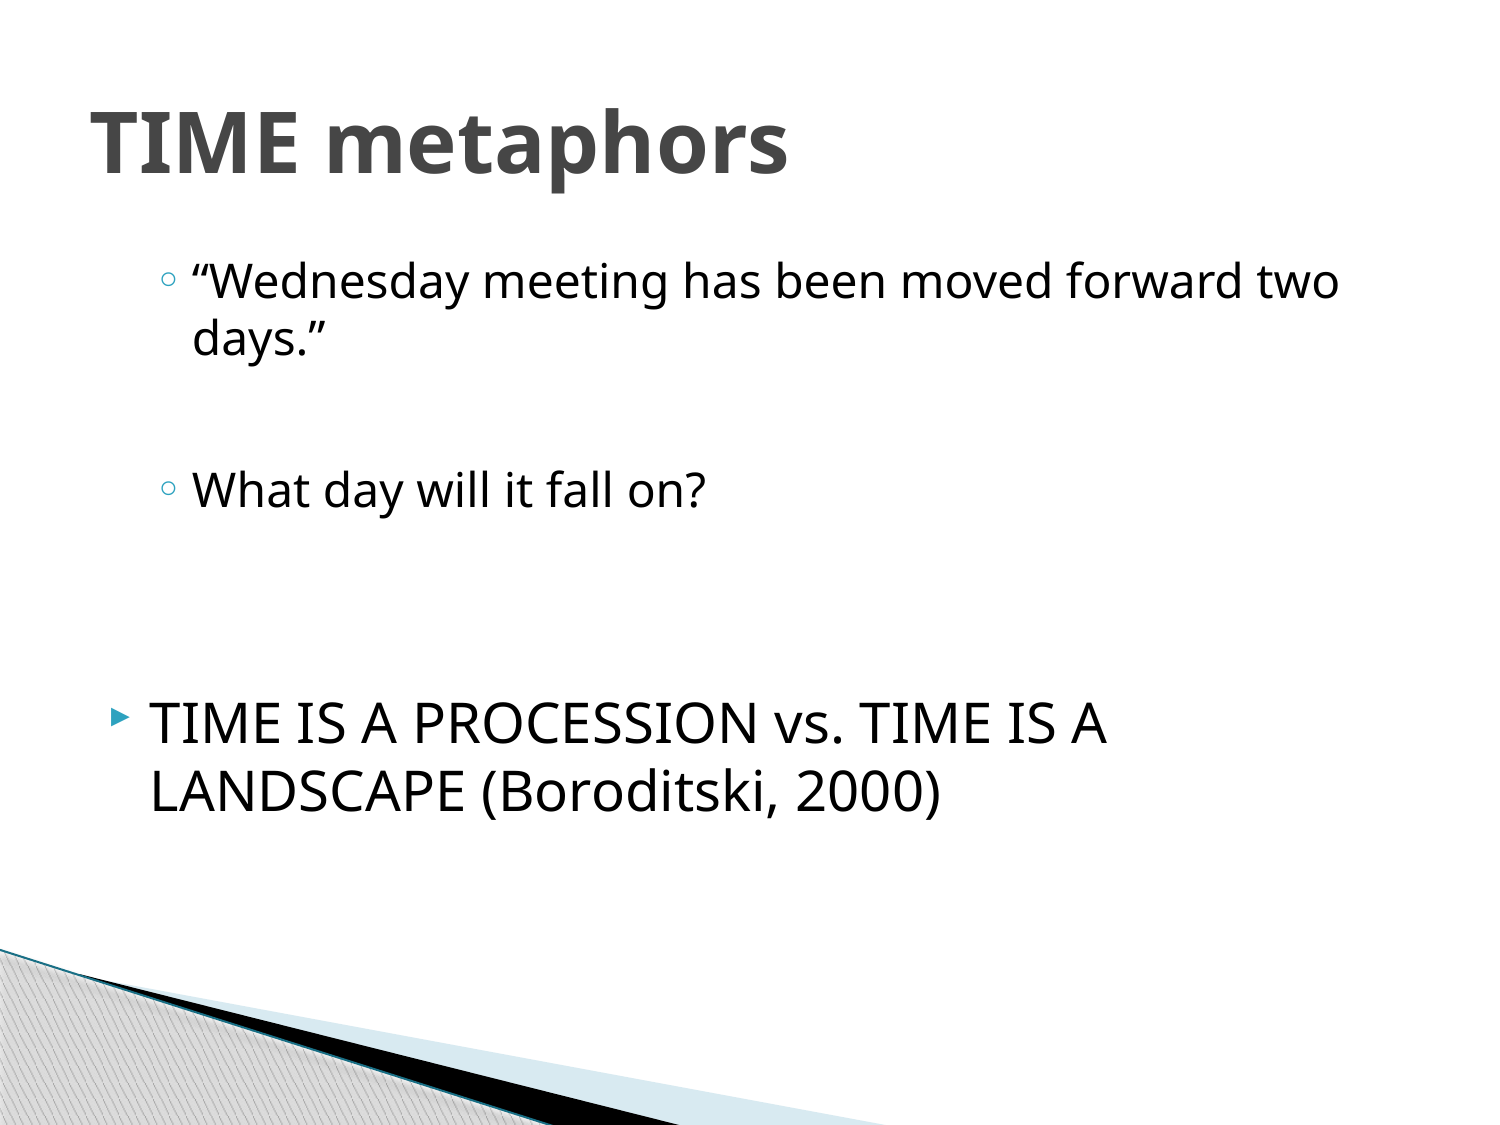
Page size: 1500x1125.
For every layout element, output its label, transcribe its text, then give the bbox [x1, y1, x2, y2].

list “Wednesday meeting has been moved forward two days.” What day will it fall on? TIME IS A PROCESSION vs. TIME IS A LANDSCAPE (Boroditski, 2000) [74, 242, 1426, 986]
title TIME metaphors [75, 45, 1425, 233]
